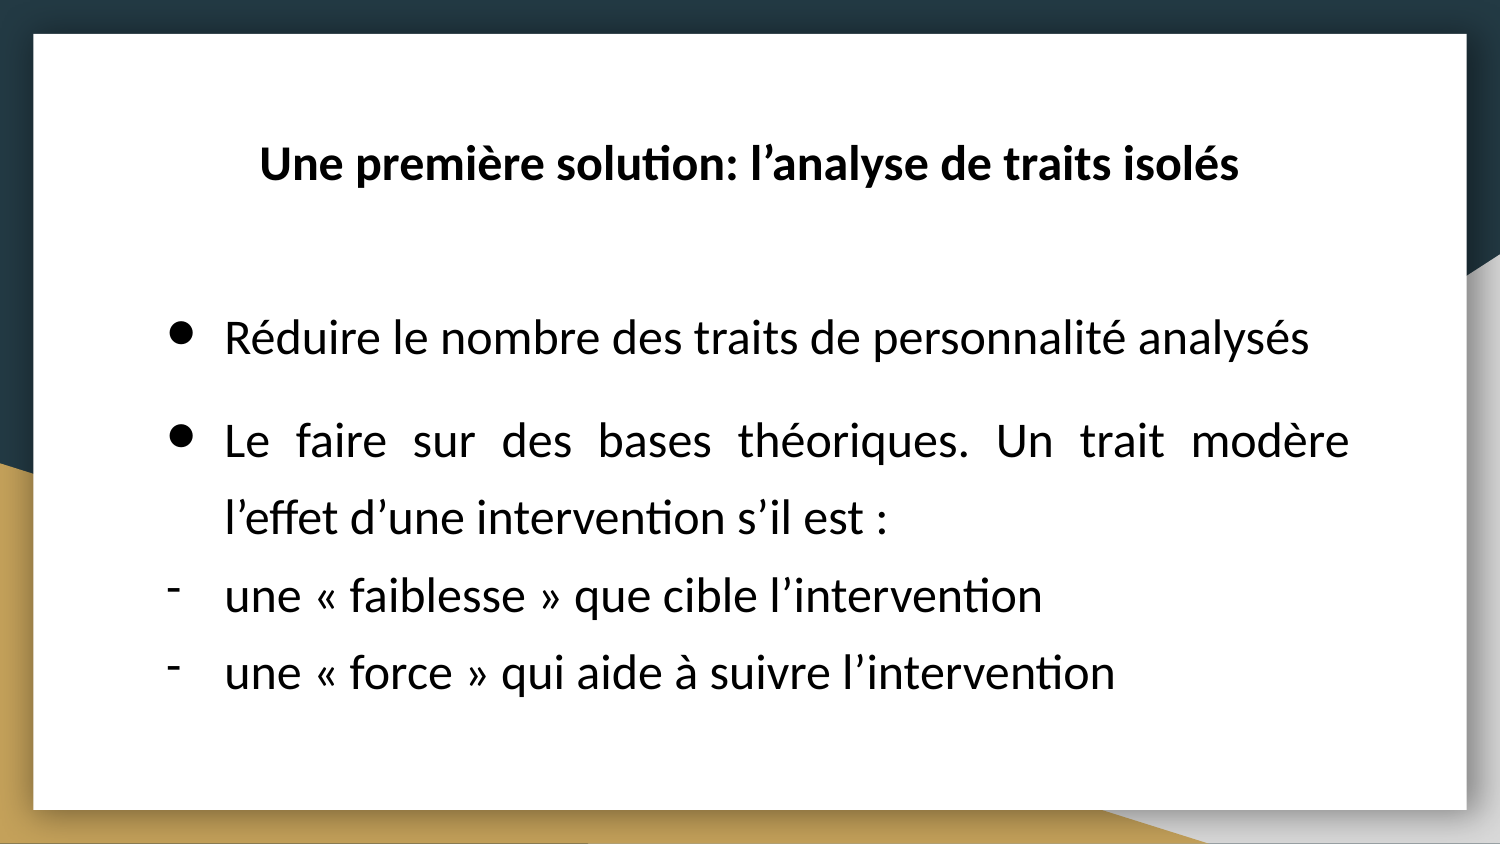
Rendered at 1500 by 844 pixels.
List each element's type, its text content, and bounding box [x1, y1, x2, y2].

list Réduire le nombre des traits de personnalité analysés Le faire sur des bases théoriques. Un trait modère l’effet d’une intervention s’il est : une « faiblesse » que cible l’intervention une « force » qui aide à suivre l’intervention [134, 272, 1366, 759]
title Une première solution: l’analyse de traits isolés [134, 115, 1366, 272]
